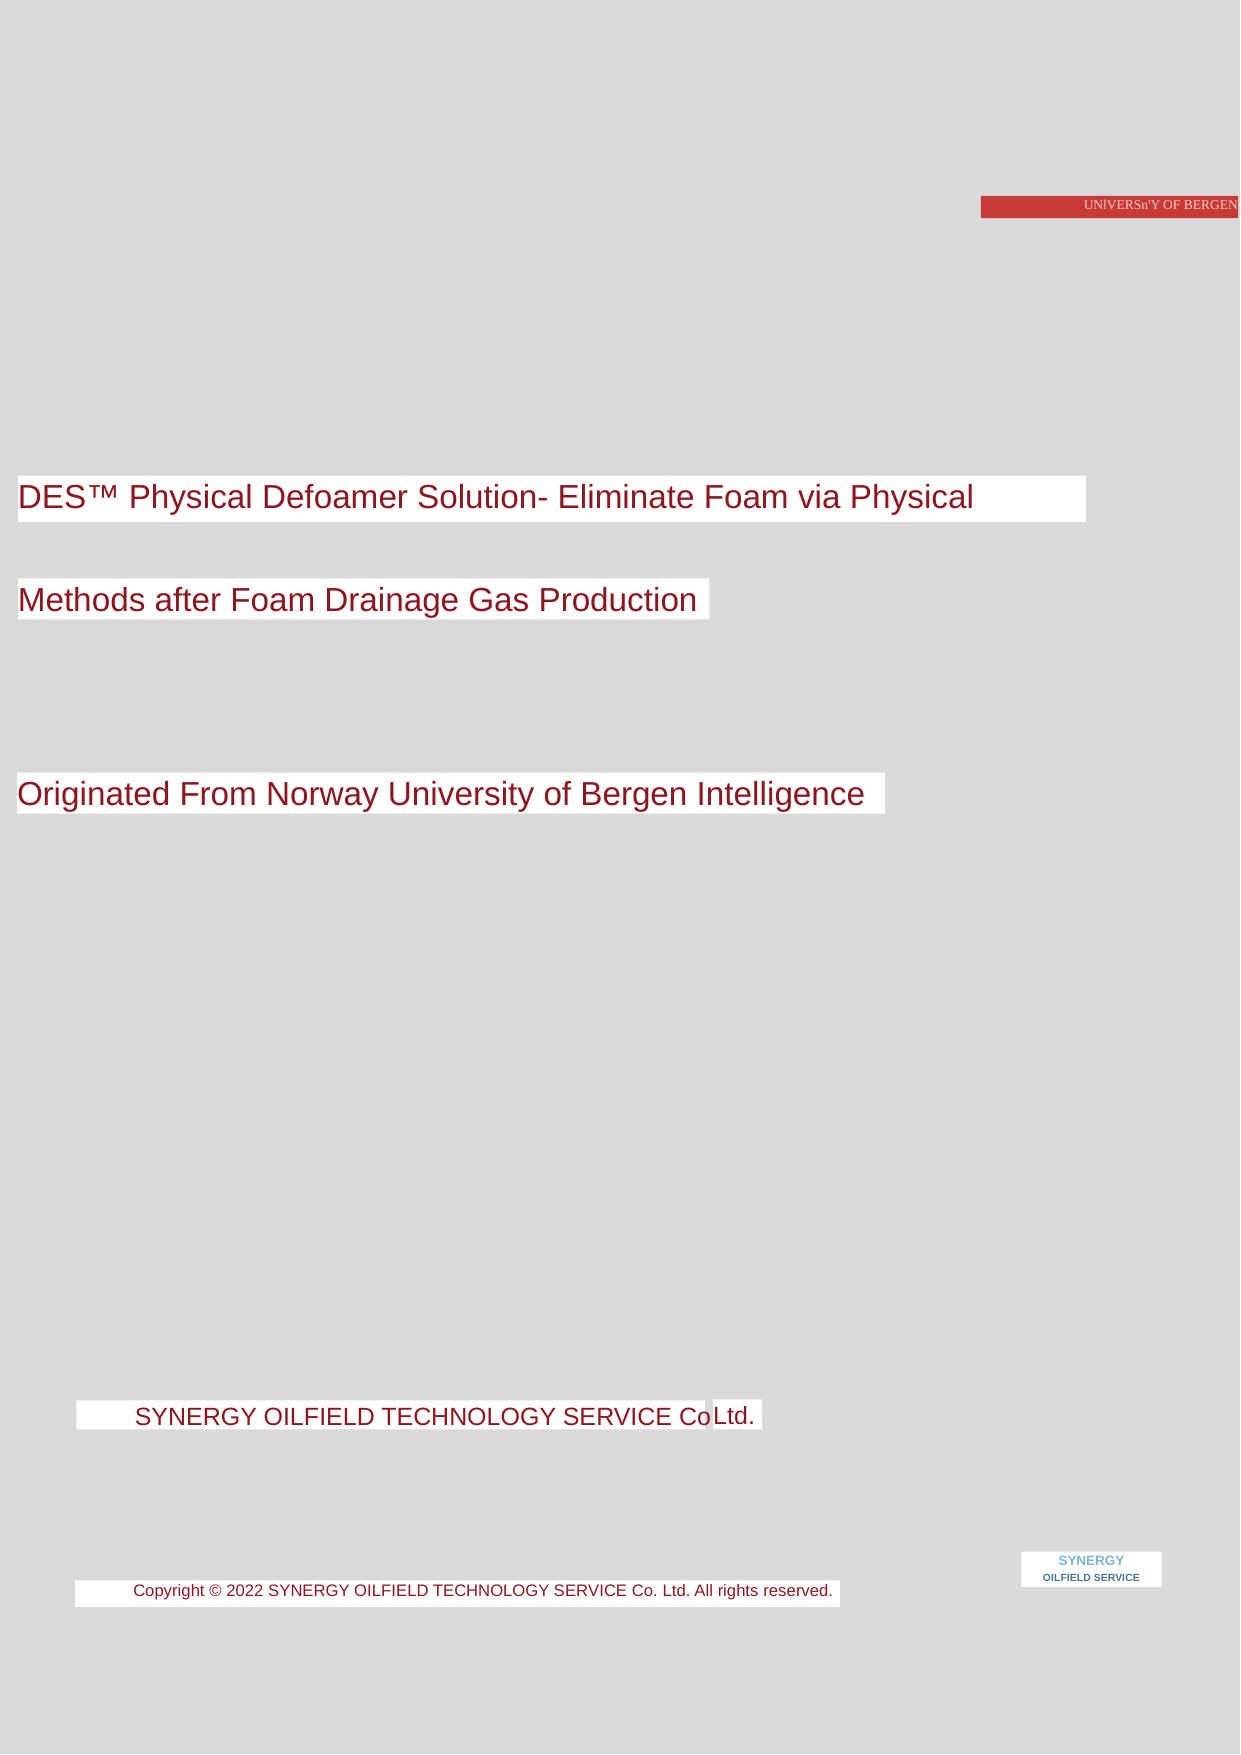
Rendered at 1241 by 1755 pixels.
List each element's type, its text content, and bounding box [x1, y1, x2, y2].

text_box SYNERGY OILFIELD TECHNOLOGY SERVICE Co. [76, 1400, 705, 1430]
text_box Ltd. [713, 1399, 762, 1430]
text_box Originated From Norway University of Bergen Intelligence [17, 772, 885, 814]
text_box Methods after Foam Drainage Gas Production [18, 578, 710, 620]
text_box Copyright © 2022 SYNERGY OILFIELD TECHNOLOGY SERVICE Co. Ltd. All rights reserved. [74, 1580, 840, 1608]
text_box UNlVERSn'Y OF BERGEN [980, 195, 1239, 219]
text_box SYNERGY OILFIELD SERVICE [1021, 1551, 1162, 1587]
text_box DES™ Physical Defoamer Solution- Eliminate Foam via Physical [18, 475, 1086, 522]
